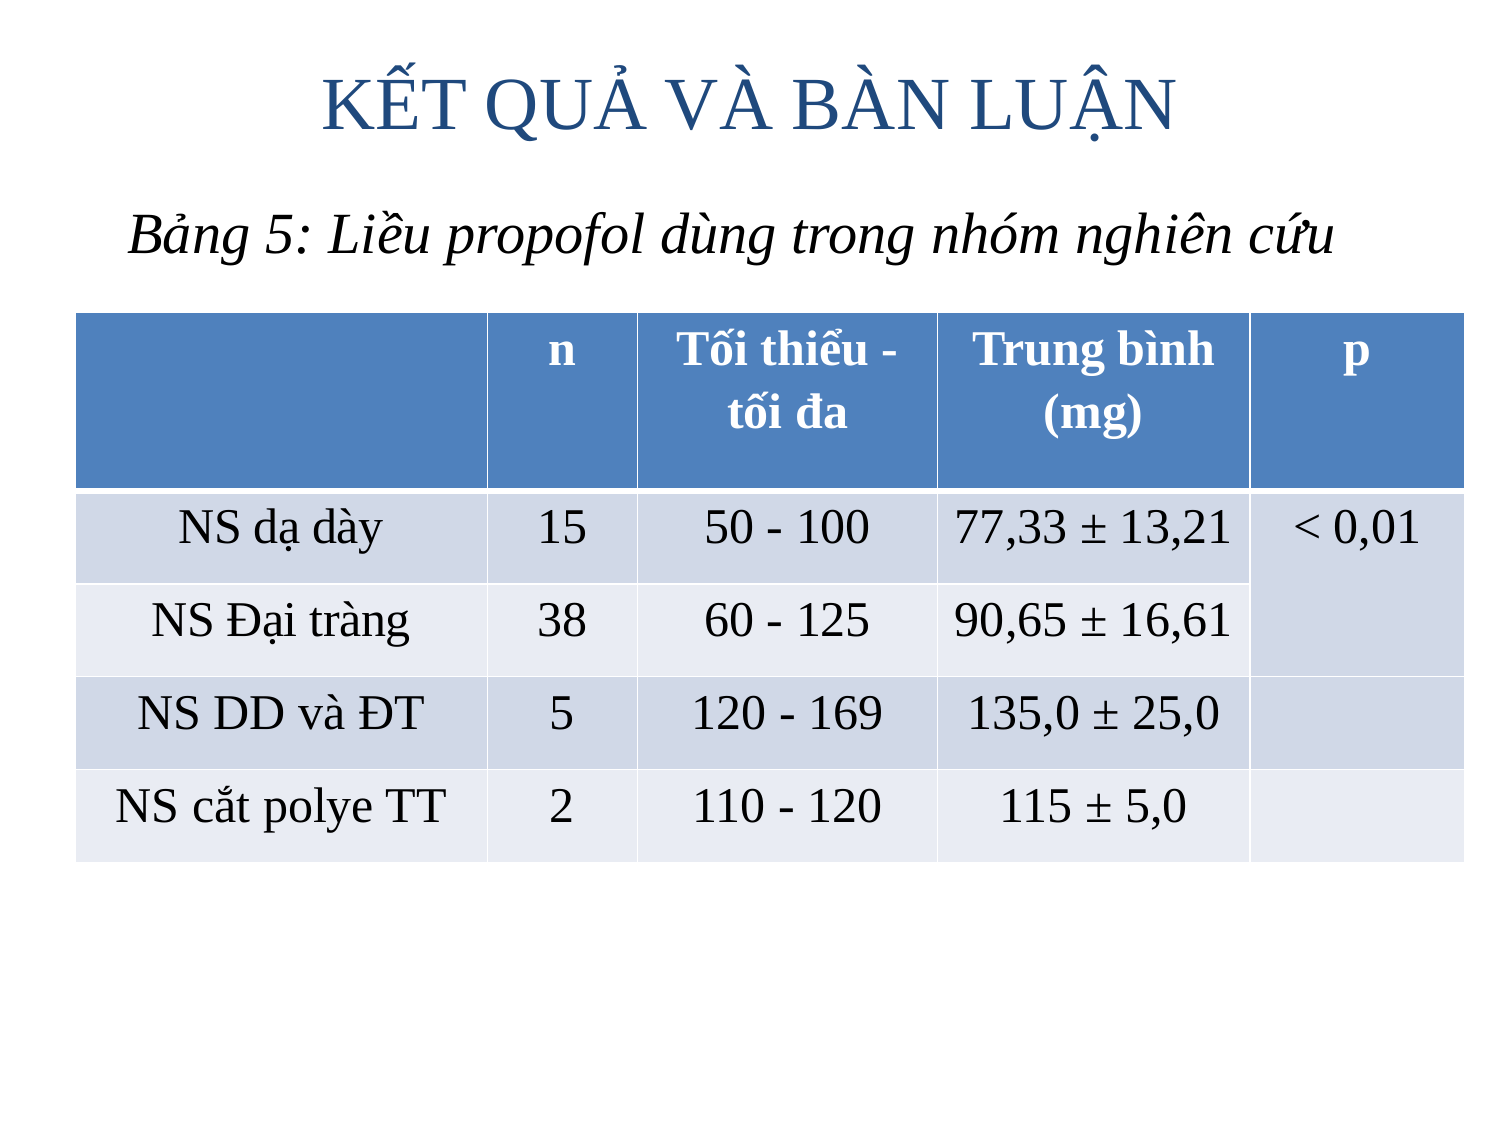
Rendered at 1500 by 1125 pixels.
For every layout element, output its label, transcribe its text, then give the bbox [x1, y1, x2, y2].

table_cell NS Đại tràng [76, 585, 487, 676]
table_cell 135,0 ± 25,0 [938, 677, 1249, 769]
table_cell 120 - 169 [638, 677, 937, 769]
table_header Tối thiểu - tối đa [638, 313, 937, 488]
table_cell 15 [488, 494, 637, 583]
table_cell 2 [488, 770, 637, 862]
table_header p [1251, 313, 1464, 488]
table_header [76, 313, 487, 488]
table_cell 90,65 ± 16,61 [938, 585, 1249, 676]
text_box Bảng 5: Liều propofol dùng trong nhóm nghiên cứu [37, 187, 1463, 273]
table_header Trung bình (mg) [938, 313, 1249, 488]
table_cell 115 ± 5,0 [938, 770, 1249, 862]
table_cell 60 - 125 [638, 585, 937, 676]
table_cell 110 - 120 [638, 770, 937, 862]
table_cell 50 - 100 [638, 494, 937, 583]
table_cell 5 [488, 677, 637, 769]
table_cell [1251, 770, 1464, 862]
title KẾT QUẢ VÀ BÀN LUẬN [75, 24, 1425, 175]
table_cell < 0,01 [1251, 494, 1464, 676]
table_cell 38 [488, 585, 637, 676]
table_cell NS cắt polye TT [76, 770, 487, 862]
table_cell 77,33 ± 13,21 [938, 494, 1249, 583]
table_header n [488, 313, 637, 488]
table_cell [1251, 677, 1464, 769]
table_cell NS dạ dày [76, 494, 487, 583]
table_cell NS DD và ĐT [76, 677, 487, 769]
